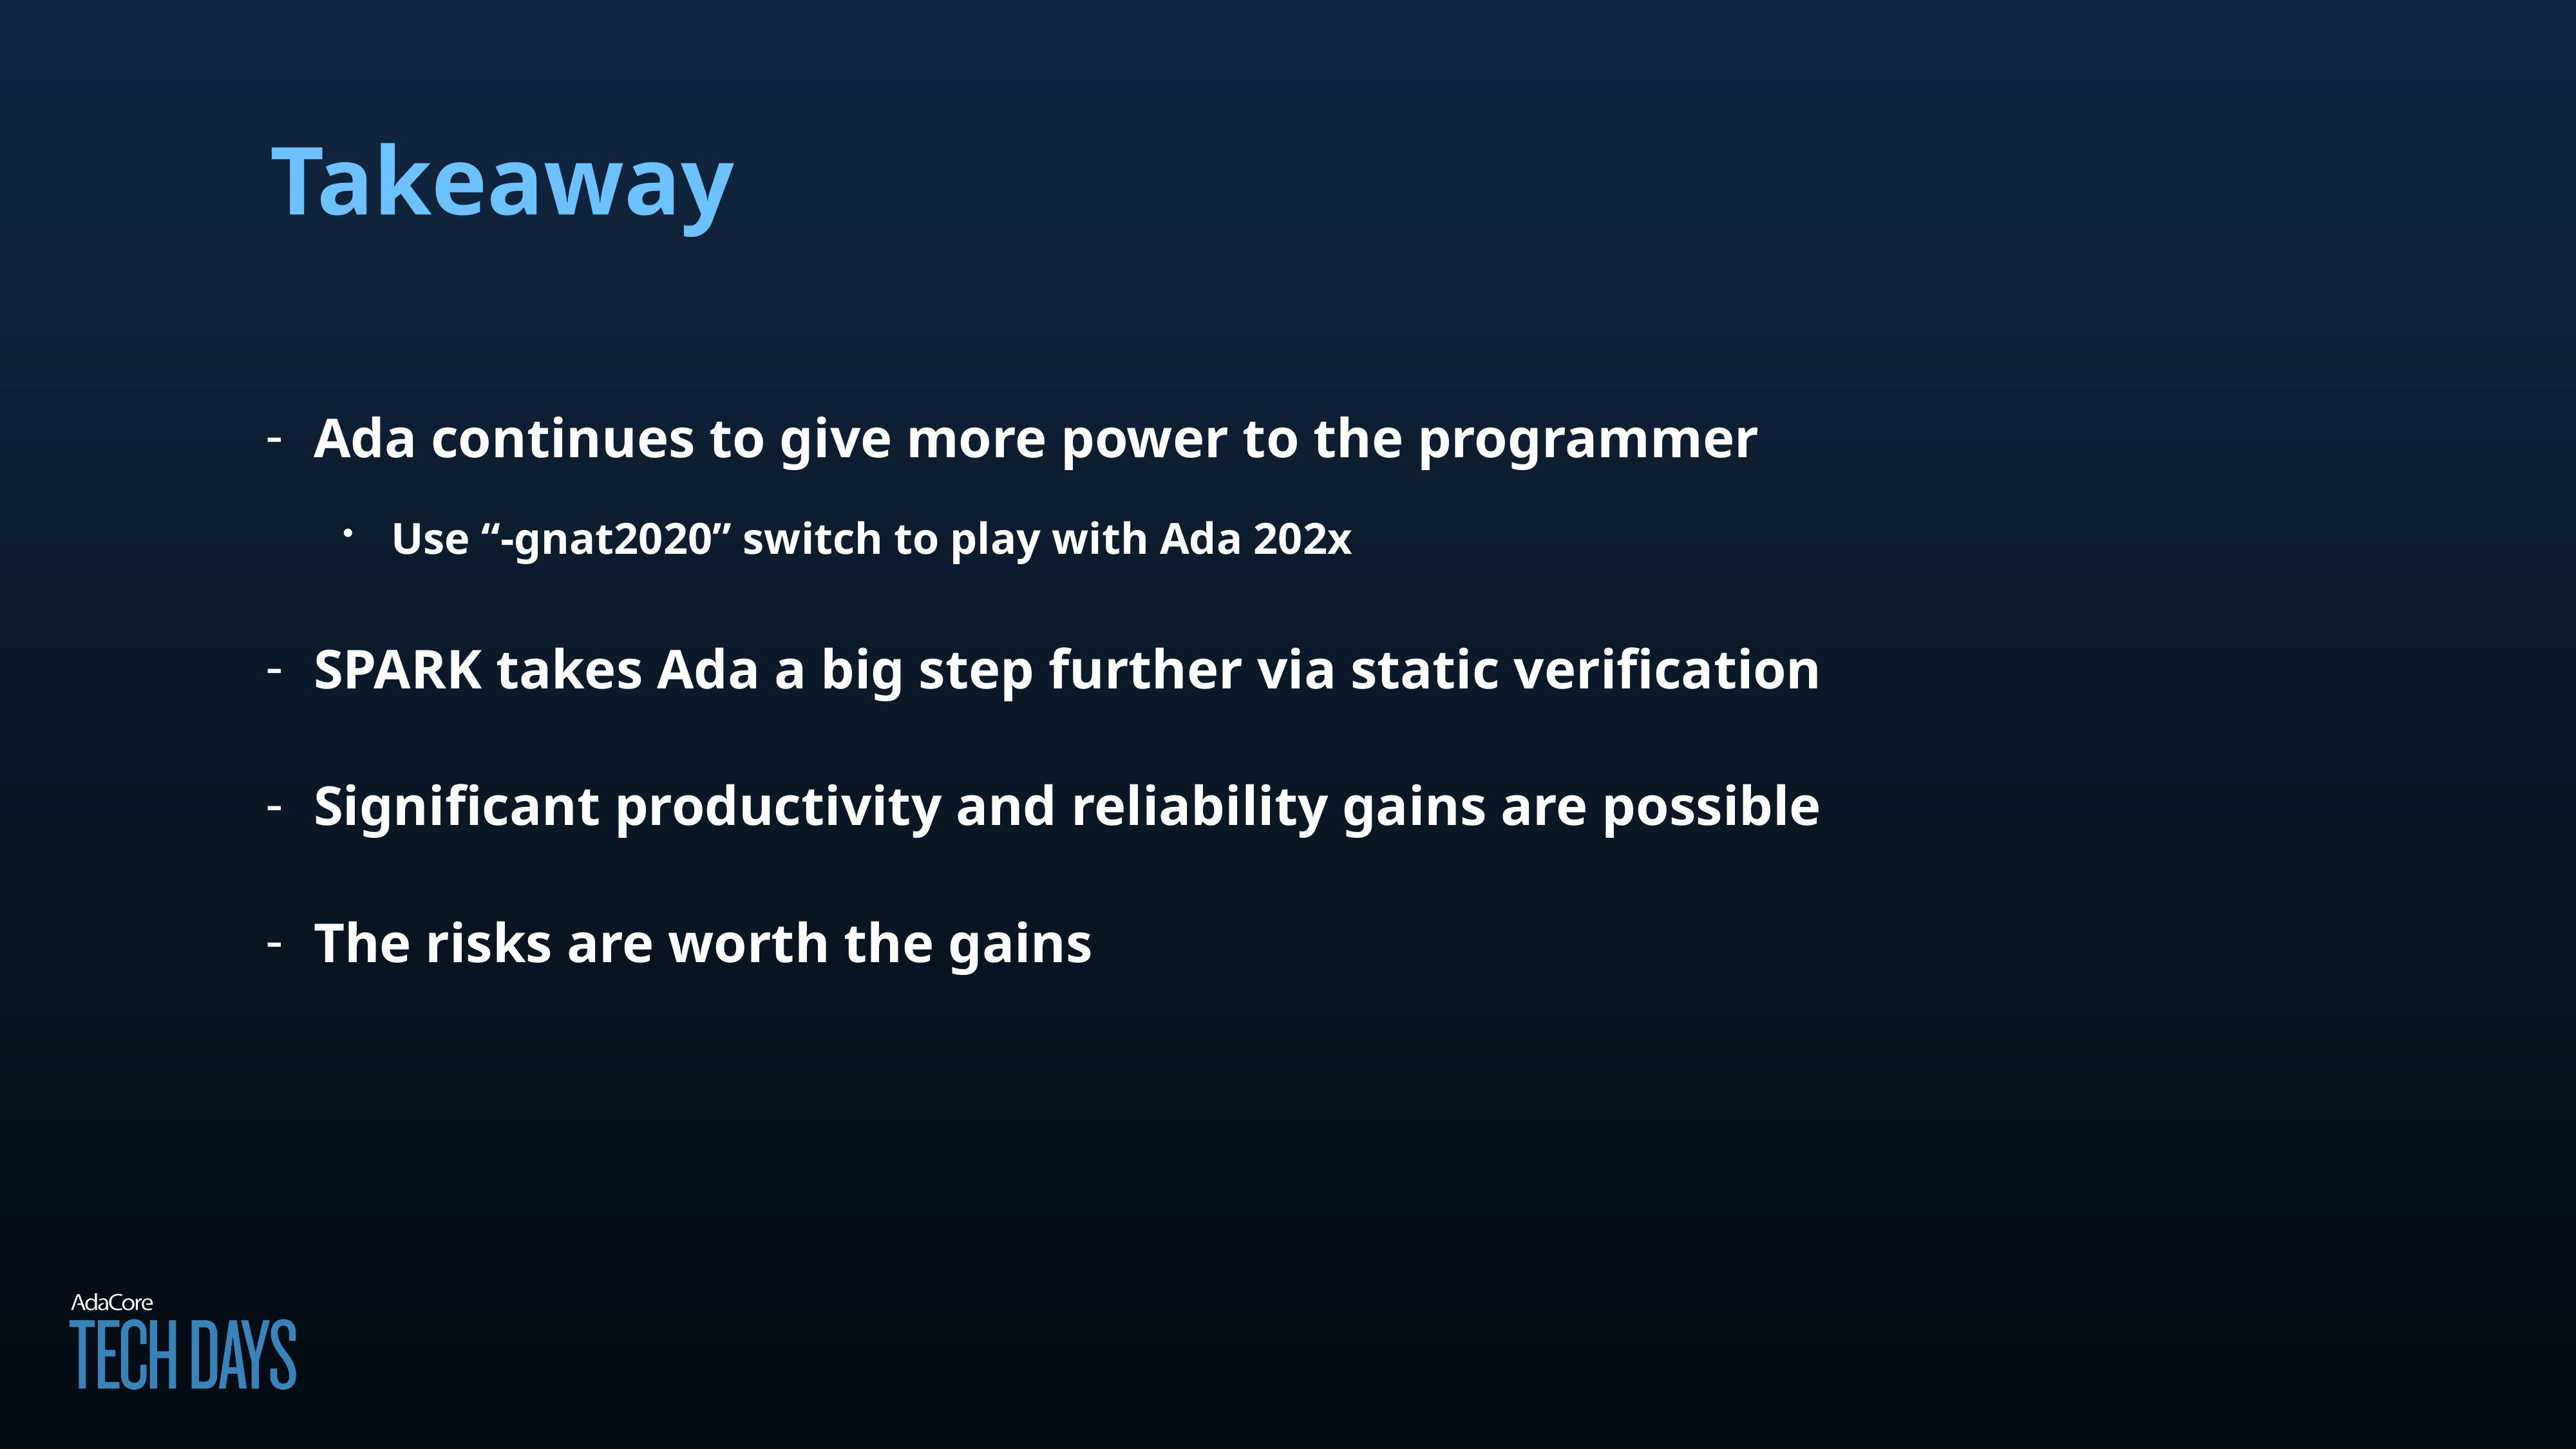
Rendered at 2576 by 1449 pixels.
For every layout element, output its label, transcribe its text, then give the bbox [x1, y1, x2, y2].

list Ada continues to give more power to the programmer Use “-gnat2020” switch to play with Ada 202x SPARK takes Ada a big step further via static verification Significant productivity and reliability gains are possible The risks are worth the gains [265, 403, 2327, 1137]
picture [70, 1293, 296, 1390]
title Takeaway [265, 95, 2311, 249]
